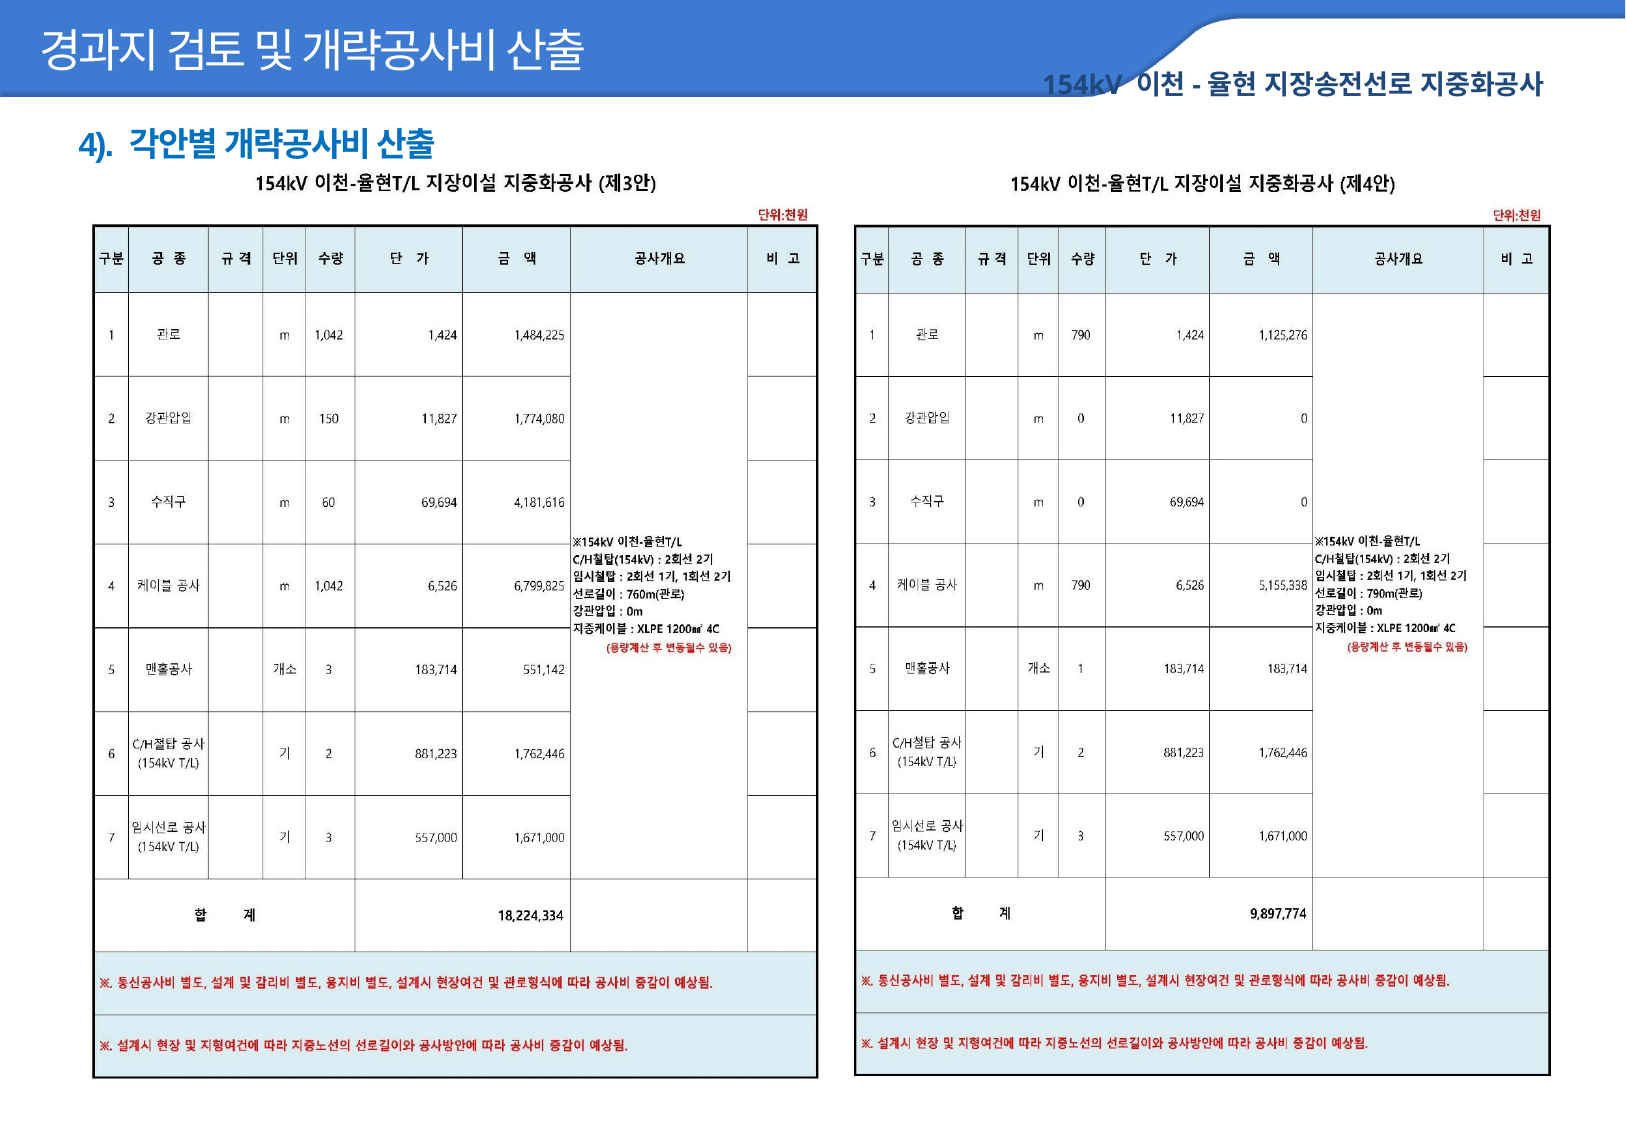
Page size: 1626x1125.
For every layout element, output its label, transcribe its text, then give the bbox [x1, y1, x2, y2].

text_box 154kV 이천-율현 지장송전선로 지중화공사 [1027, 60, 1559, 108]
text_box 경과지 검토 및 개략공사비 산출 [25, 13, 968, 93]
text_box 4). 각안별 개략공사비 산출 [67, 117, 1221, 169]
picture [0, 0, 1626, 1125]
